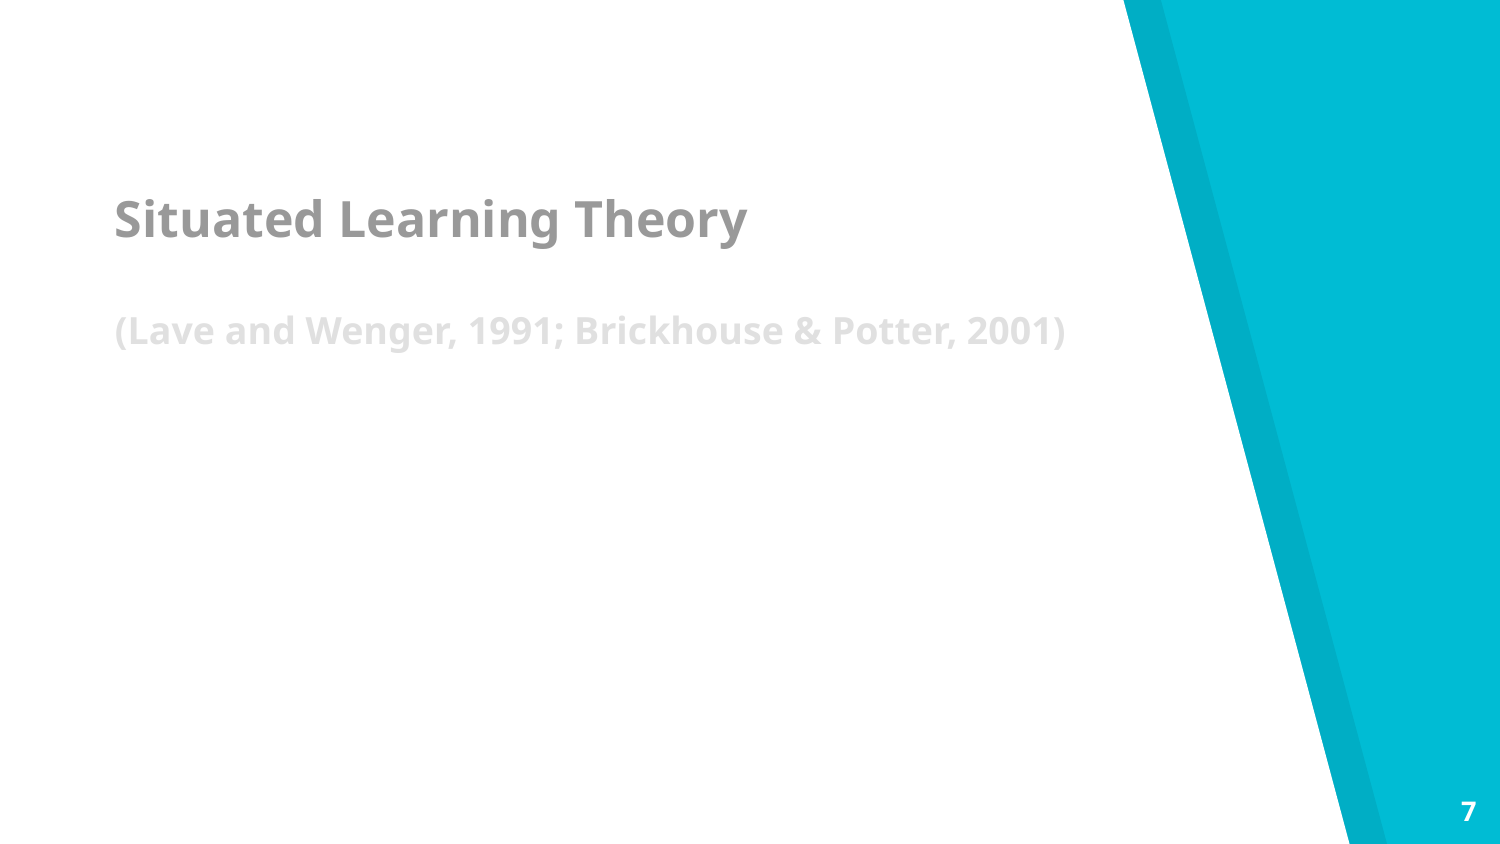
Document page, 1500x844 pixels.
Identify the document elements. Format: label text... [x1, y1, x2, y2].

slide_number 7 [1401, 779, 1492, 844]
title Situated Learning Theory (Lave and Wenger, 1991; Brickhouse & Potter, 2001) [99, 150, 1375, 428]
